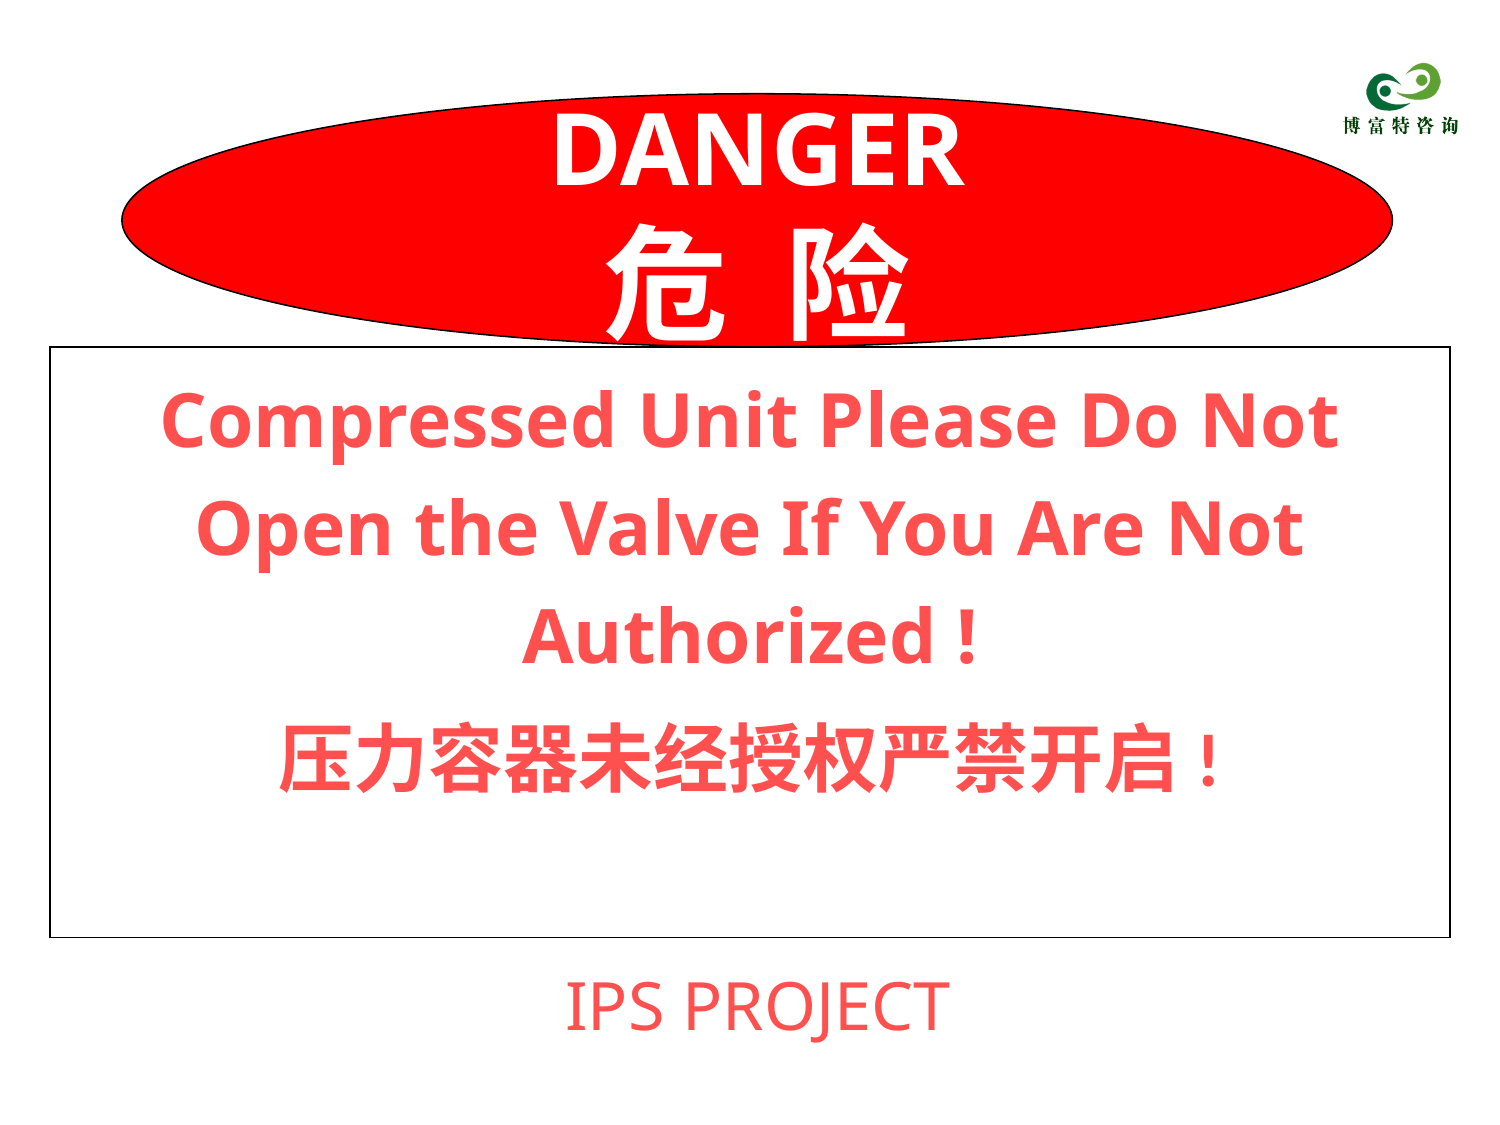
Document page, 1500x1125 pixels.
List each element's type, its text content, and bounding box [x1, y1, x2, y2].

picture [1329, 62, 1477, 137]
subtitle Compressed Unit Please Do Not Open the Valve If You Are Not Authorized ! 压力容器未经授权严禁开启! [49, 346, 1451, 938]
text_box IPS PROJECT [366, 956, 1150, 1051]
text_box DANGER 危 险 [121, 93, 1393, 347]
